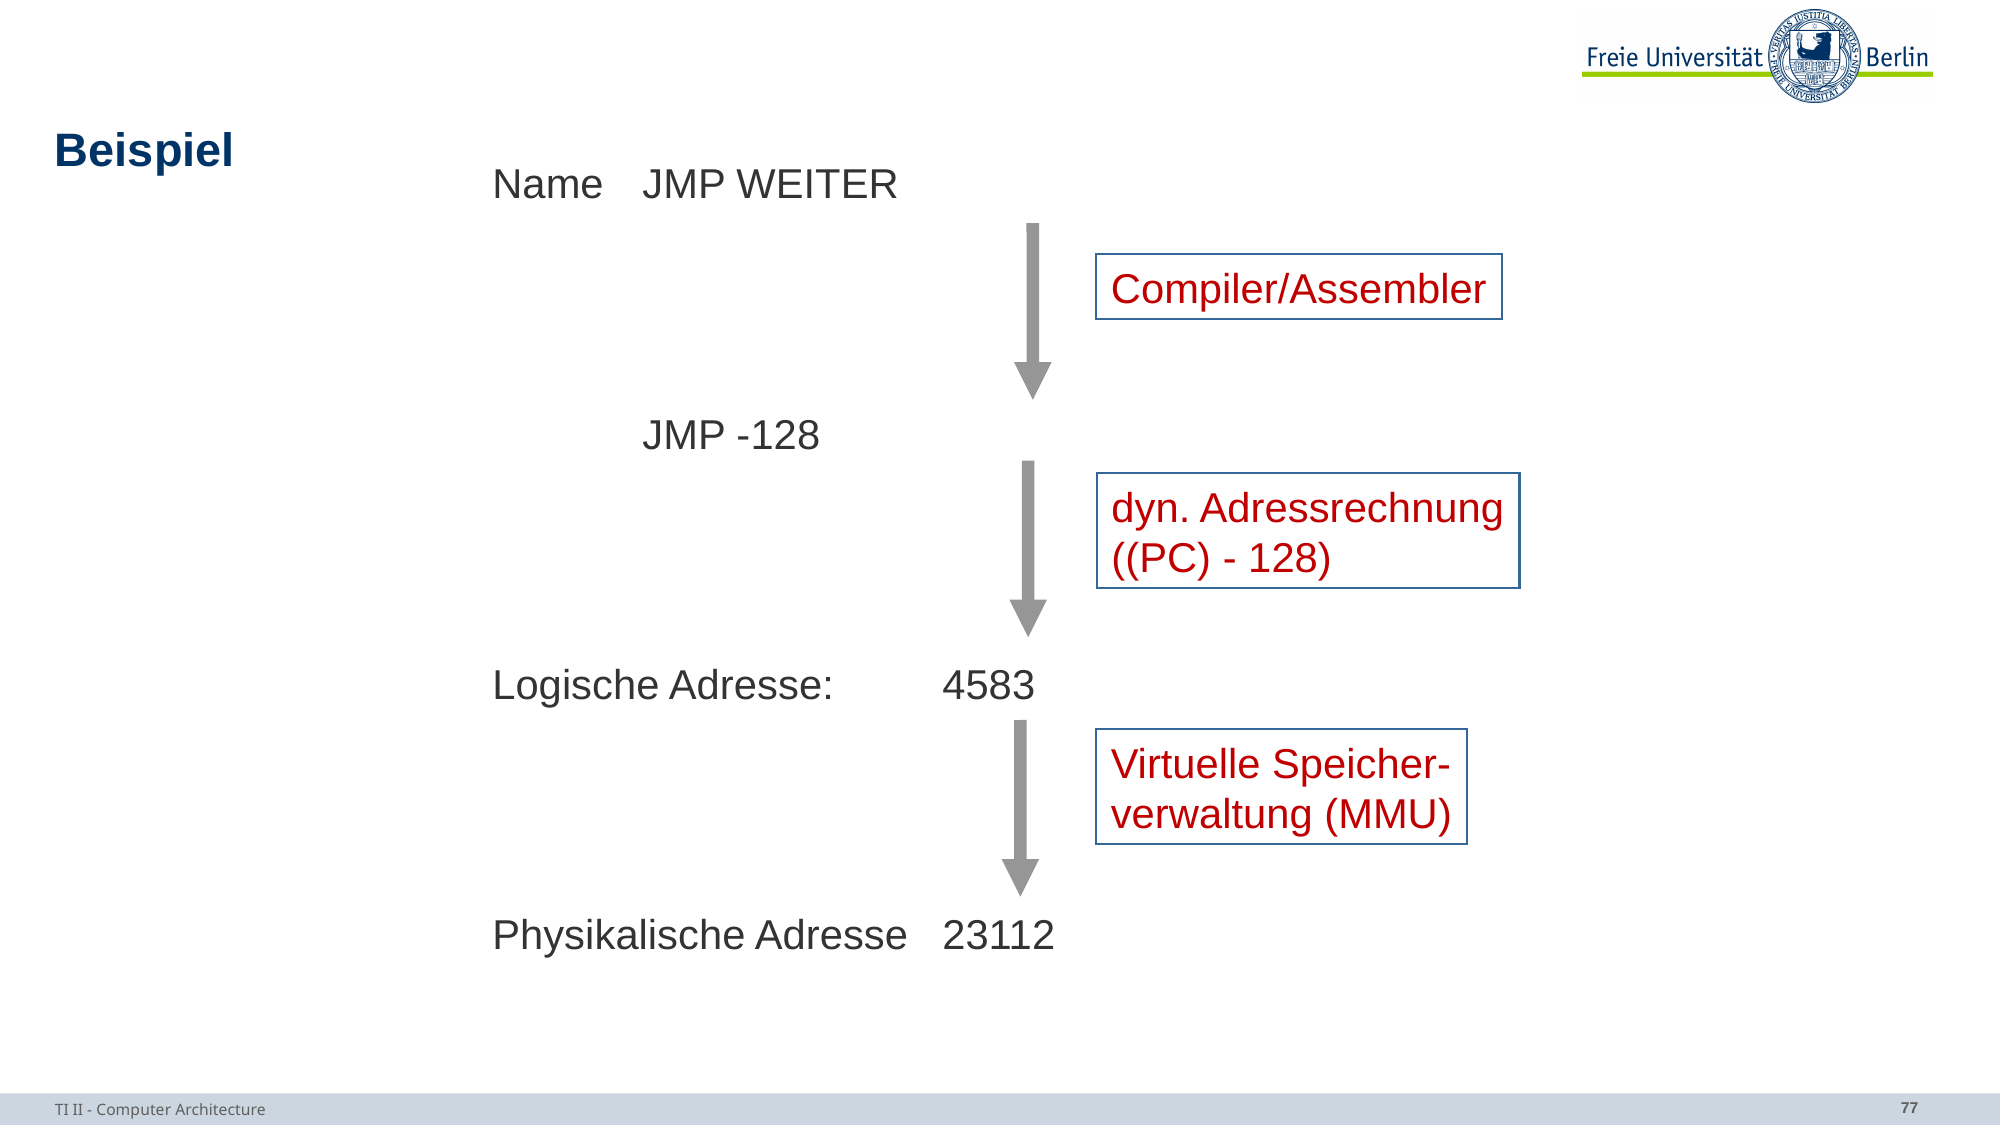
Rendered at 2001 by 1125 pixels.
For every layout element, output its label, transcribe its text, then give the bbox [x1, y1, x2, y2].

text_box Compiler/Assembler [1096, 254, 1503, 320]
text_box [1014, 719, 1027, 897]
title Beispiel [54, 117, 1946, 188]
footer TI II - Computer Architecture [54, 1091, 1363, 1125]
text_box Virtuelle Speicher- verwaltung (MMU) [1096, 729, 1468, 845]
text_box [1021, 460, 1035, 638]
text_box dyn. Adressrechnung ((PC) - 128) [1096, 473, 1520, 588]
text_box Name JMP WEITER JMP -128 Logische Adresse: 4583 Physikalische Adresse 23112 [477, 149, 1071, 965]
text_box [1026, 223, 1040, 400]
picture [1582, 9, 1933, 103]
